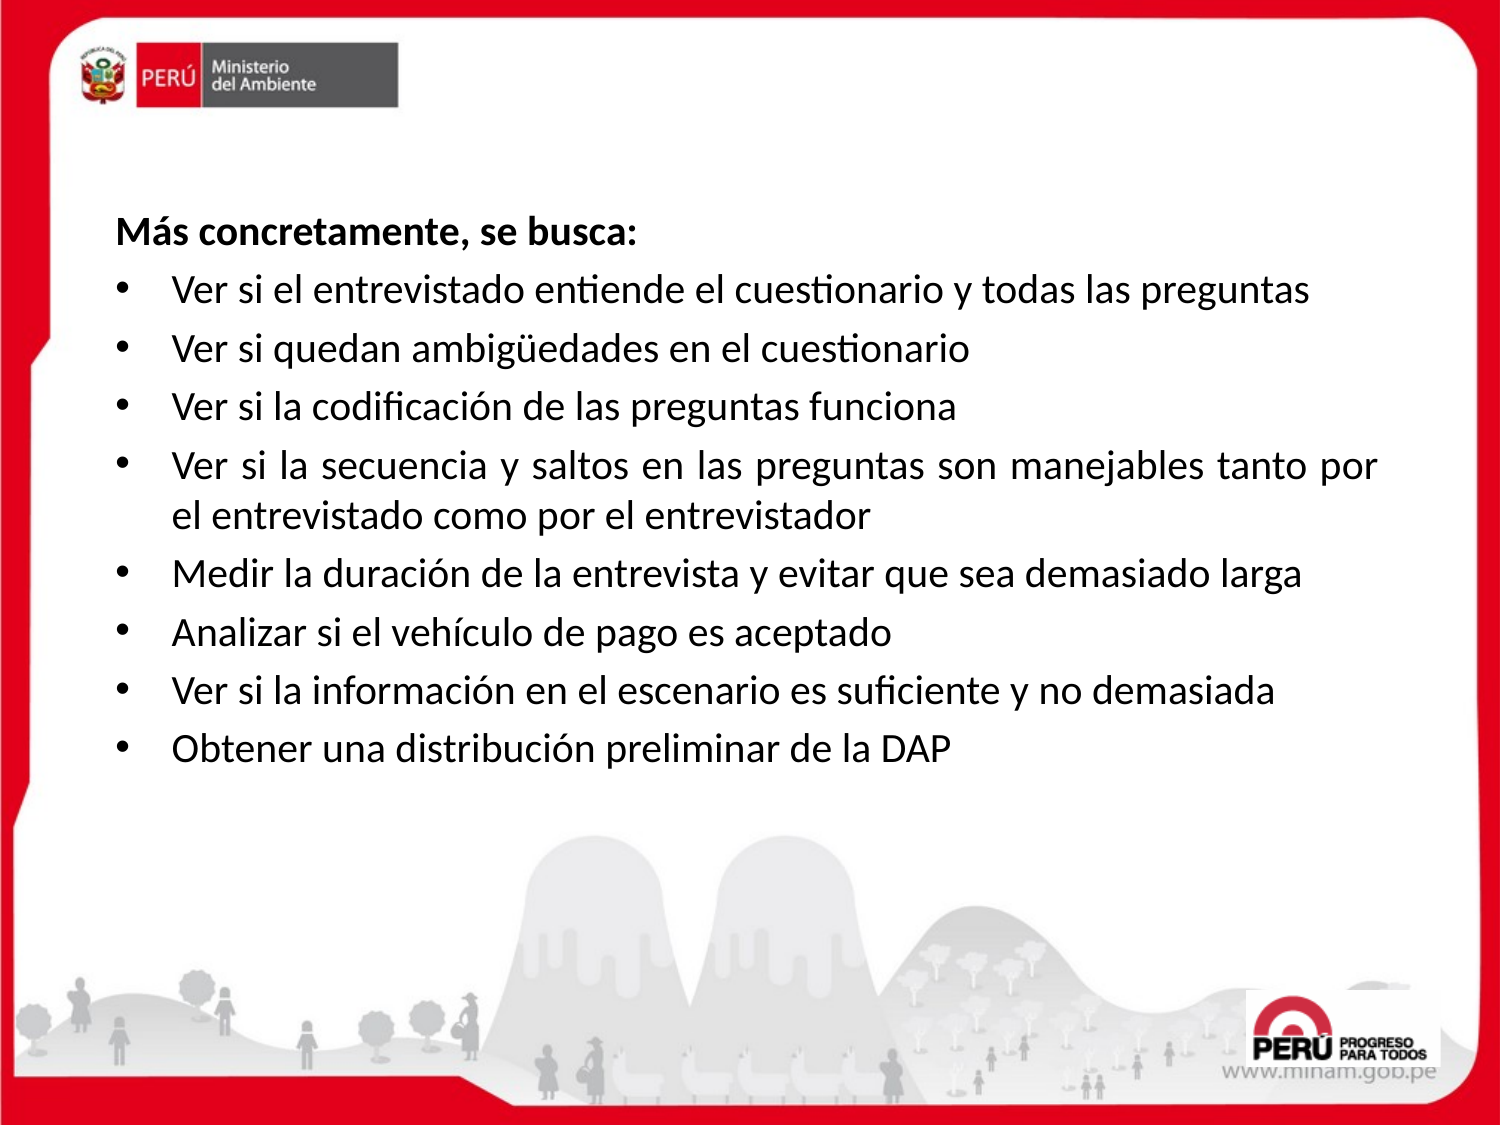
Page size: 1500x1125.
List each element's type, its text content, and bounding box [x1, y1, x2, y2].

picture [0, 0, 1500, 1125]
list Más concretamente, se busca: Ver si el entrevistado entiende el cuestionario y todas las preguntas Ver si quedan ambigüedades en el cuestionario Ver si la codificación de las preguntas funciona Ver si la secuencia y saltos en las preguntas son manejables tanto por el entrevistado como por el entrevistador Medir la duración de la entrevista y evitar que sea demasiado larga Analizar si el vehículo de pago es aceptado Ver si la información en el escenario es suficiente y no demasiada Obtener una distribución preliminar de la DAP [100, 196, 1395, 911]
